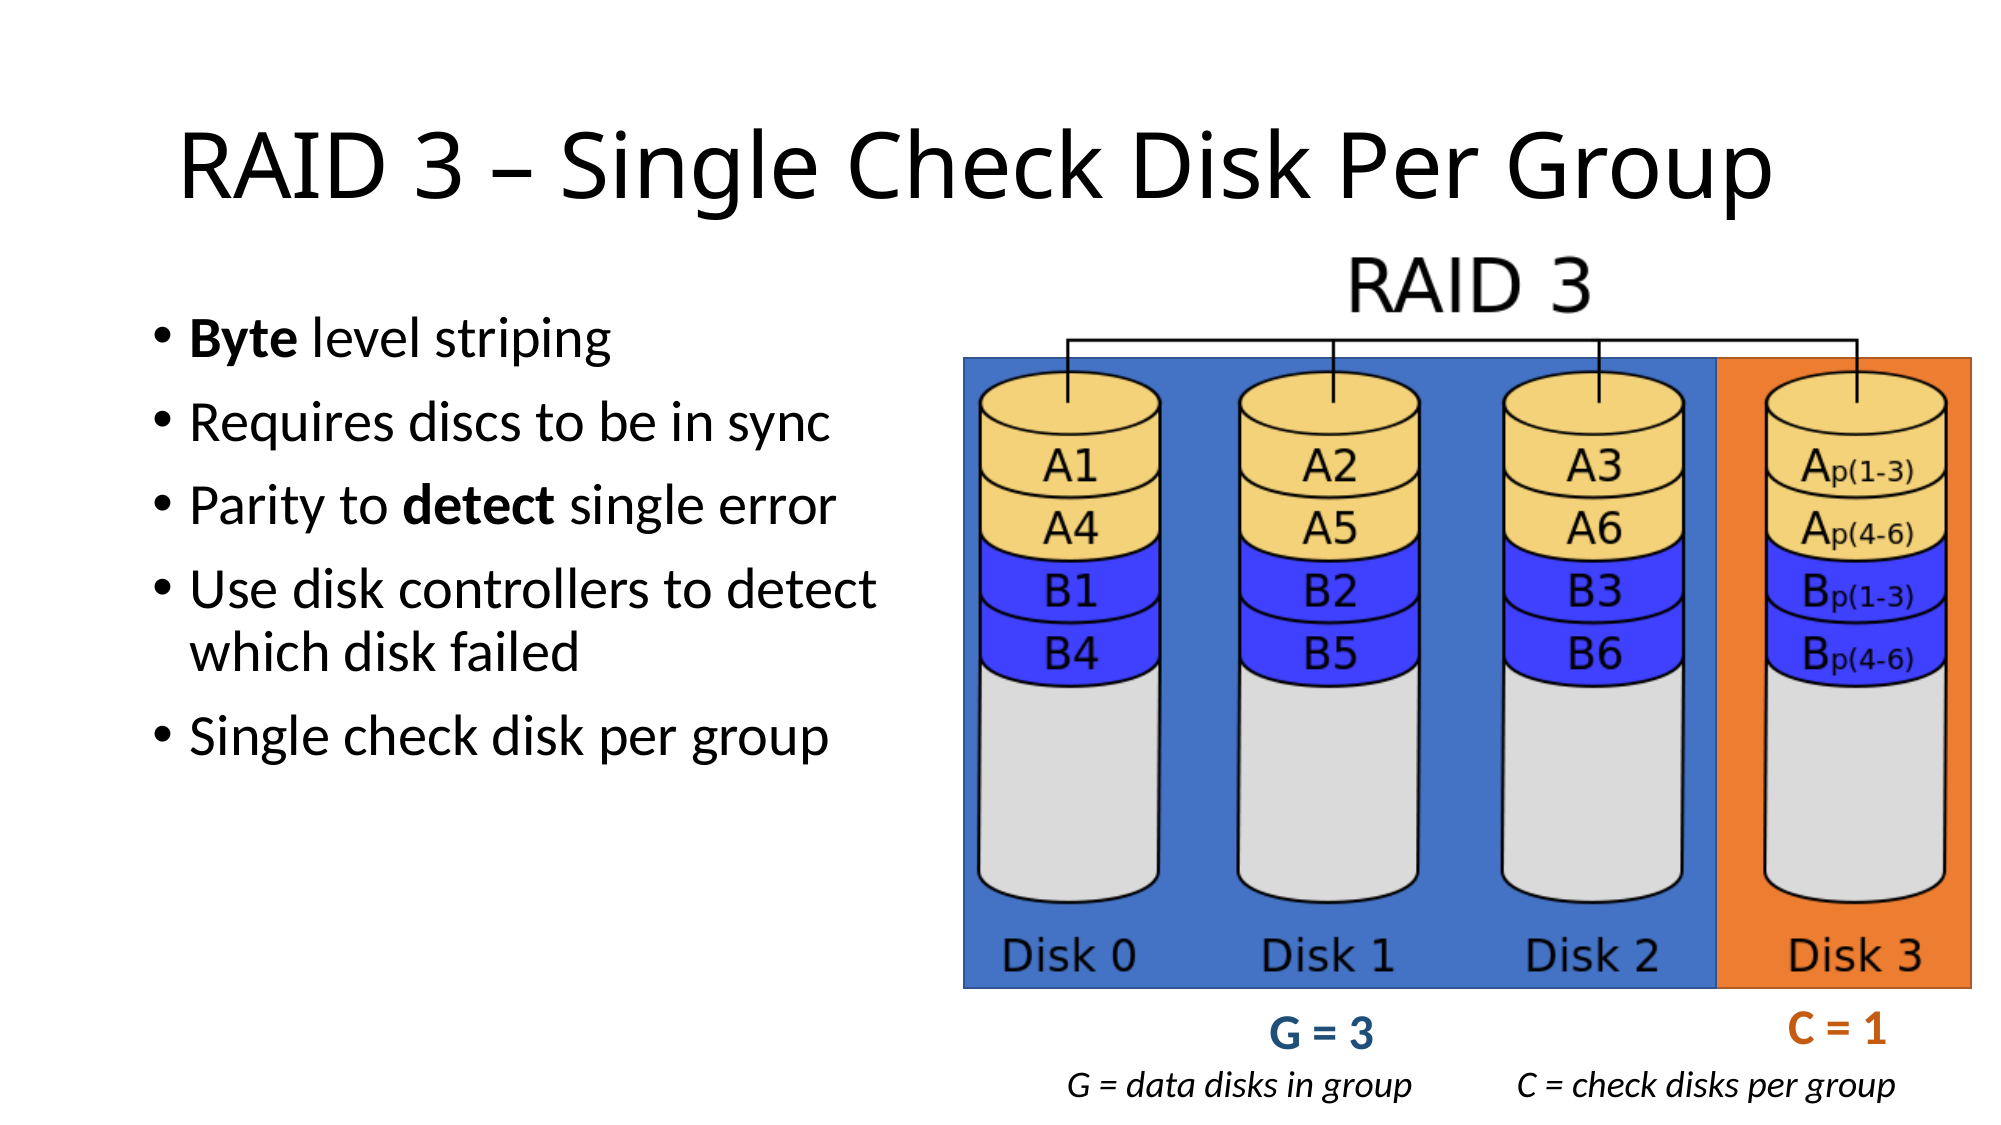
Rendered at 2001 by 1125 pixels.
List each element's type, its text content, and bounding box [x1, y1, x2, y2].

title RAID 3 – Single Check Disk Per Group [137, 59, 1863, 278]
text_box G = data disks in group C = check disks per group [1052, 1052, 1985, 1113]
list Byte level striping Requires discs to be in sync Parity to detect single error Use disk controllers to detect which disk failed Single check disk per group [137, 299, 926, 1014]
picture [943, 231, 1998, 1014]
text_box C = 1 [1773, 987, 2000, 1063]
text_box G = 3 [1254, 1014, 1687, 1052]
